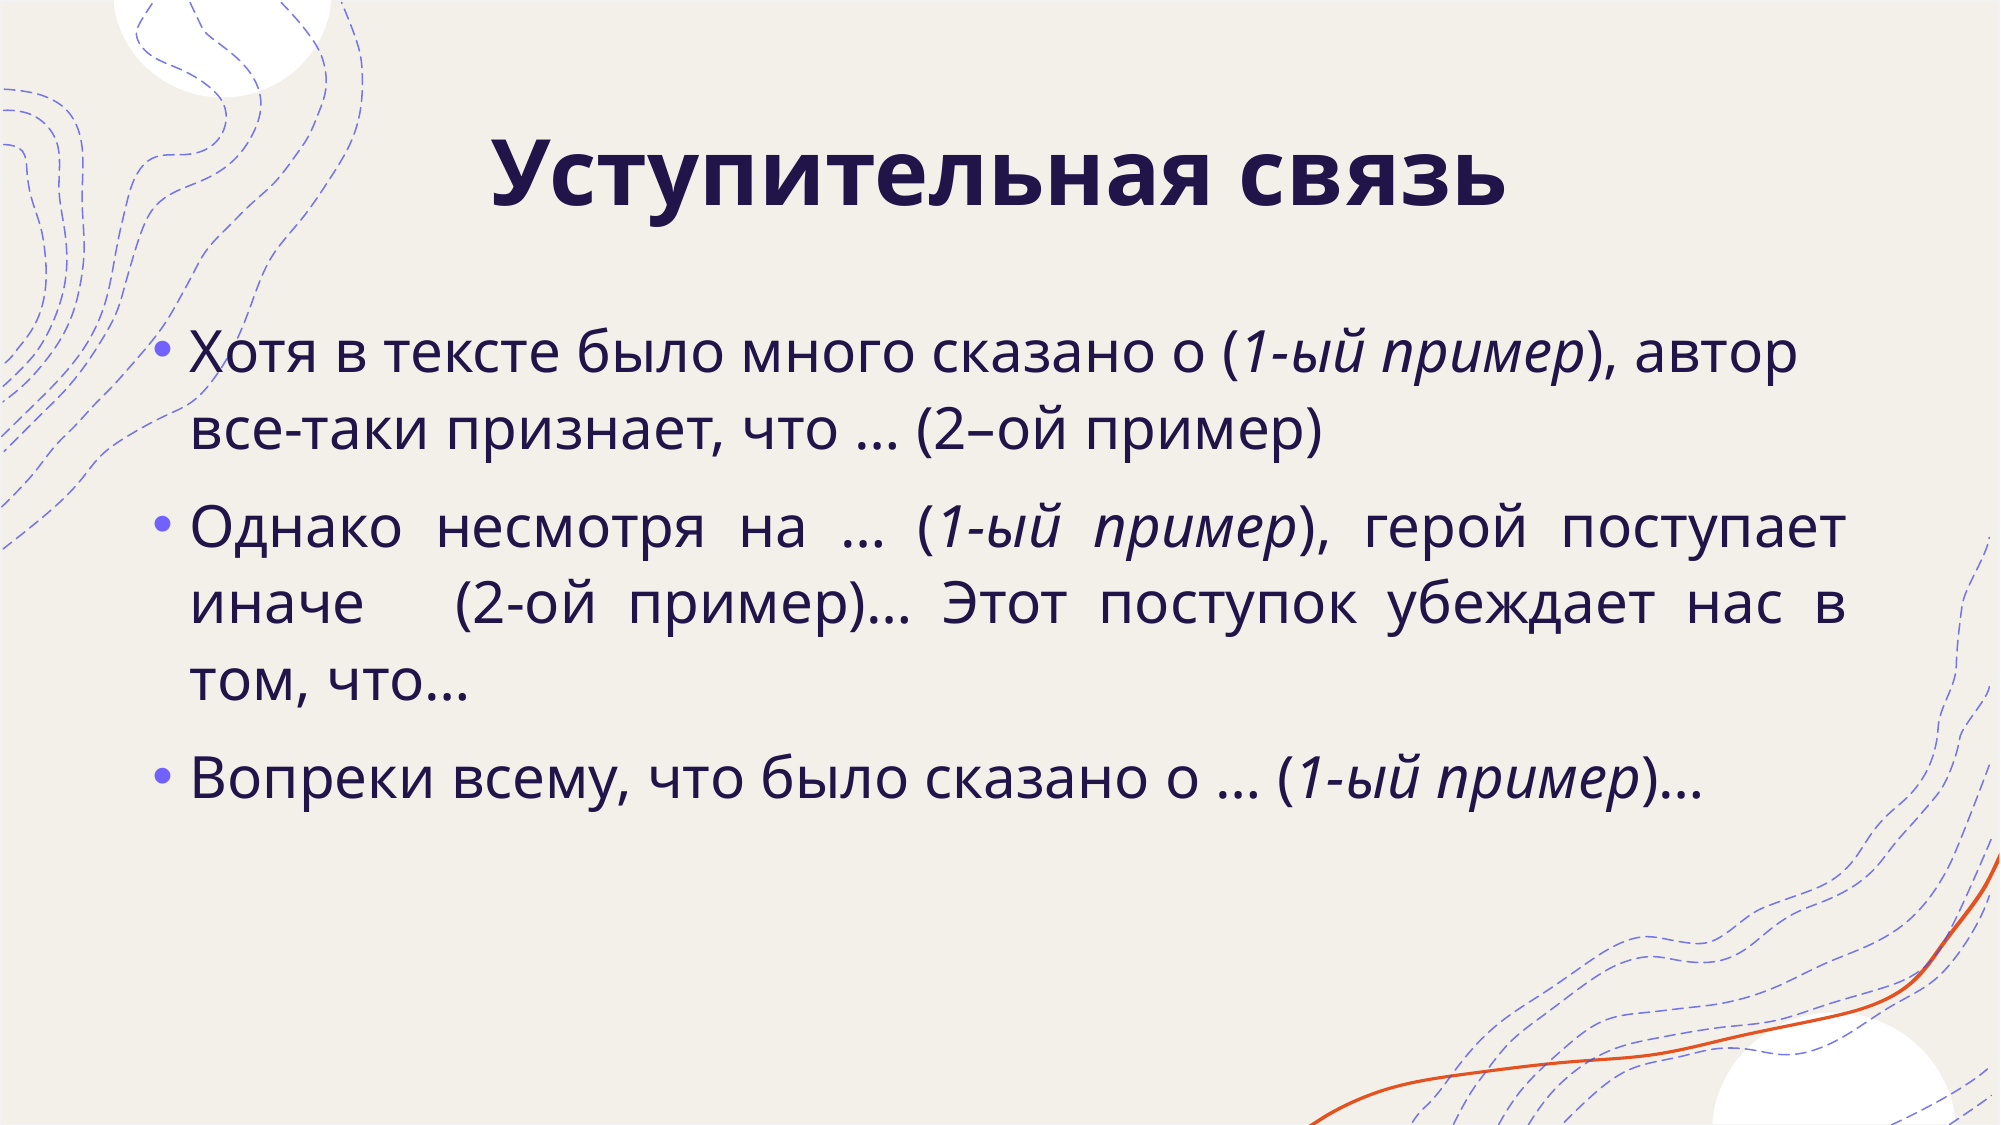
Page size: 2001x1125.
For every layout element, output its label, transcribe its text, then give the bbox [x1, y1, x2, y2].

title Уступительная связь [137, 59, 1863, 278]
list Хотя в тексте было много сказано о (1-ый пример), автор все-таки признает, что … (2–ой пример) Однако несмотря на … (1-ый пример), герой поступает иначе (2-ой пример)… Этот поступок убеждает нас в том, что… Вопреки всему, что было сказано о … (1-ый пример)… [137, 299, 1863, 1014]
